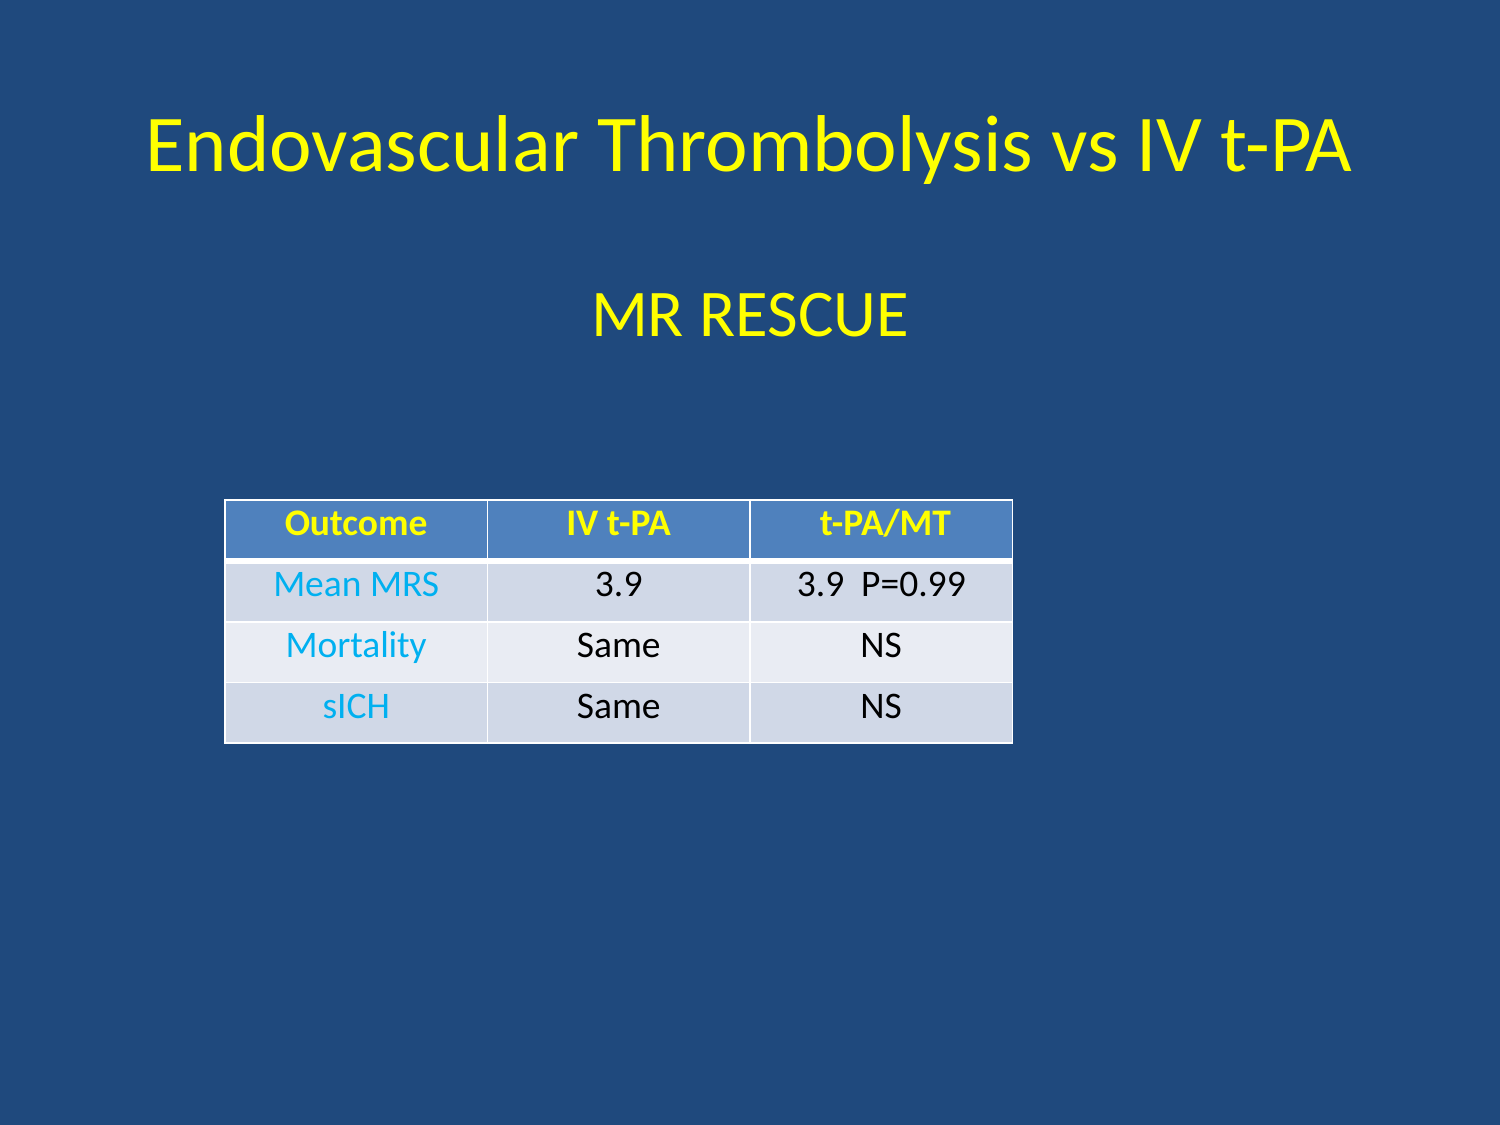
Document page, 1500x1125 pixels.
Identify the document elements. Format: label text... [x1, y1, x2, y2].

list MR RESCUE [75, 262, 1425, 1005]
title Endovascular Thrombolysis vs IV t-PA [75, 45, 1425, 233]
table_header Outcome [226, 501, 487, 558]
table_cell 3.9 [488, 564, 749, 621]
table_cell Same [488, 683, 749, 742]
table_cell sICH [226, 683, 487, 742]
table_cell Mean MRS [226, 564, 487, 621]
table_cell Same [488, 623, 749, 682]
table_cell NS [751, 683, 1012, 742]
table_cell 3.9 P=0.99 [751, 564, 1012, 621]
table_cell NS [751, 623, 1012, 682]
table_cell Mortality [226, 623, 487, 682]
table_header IV t-PA [488, 501, 749, 558]
table_header t-PA/MT [751, 501, 1012, 558]
